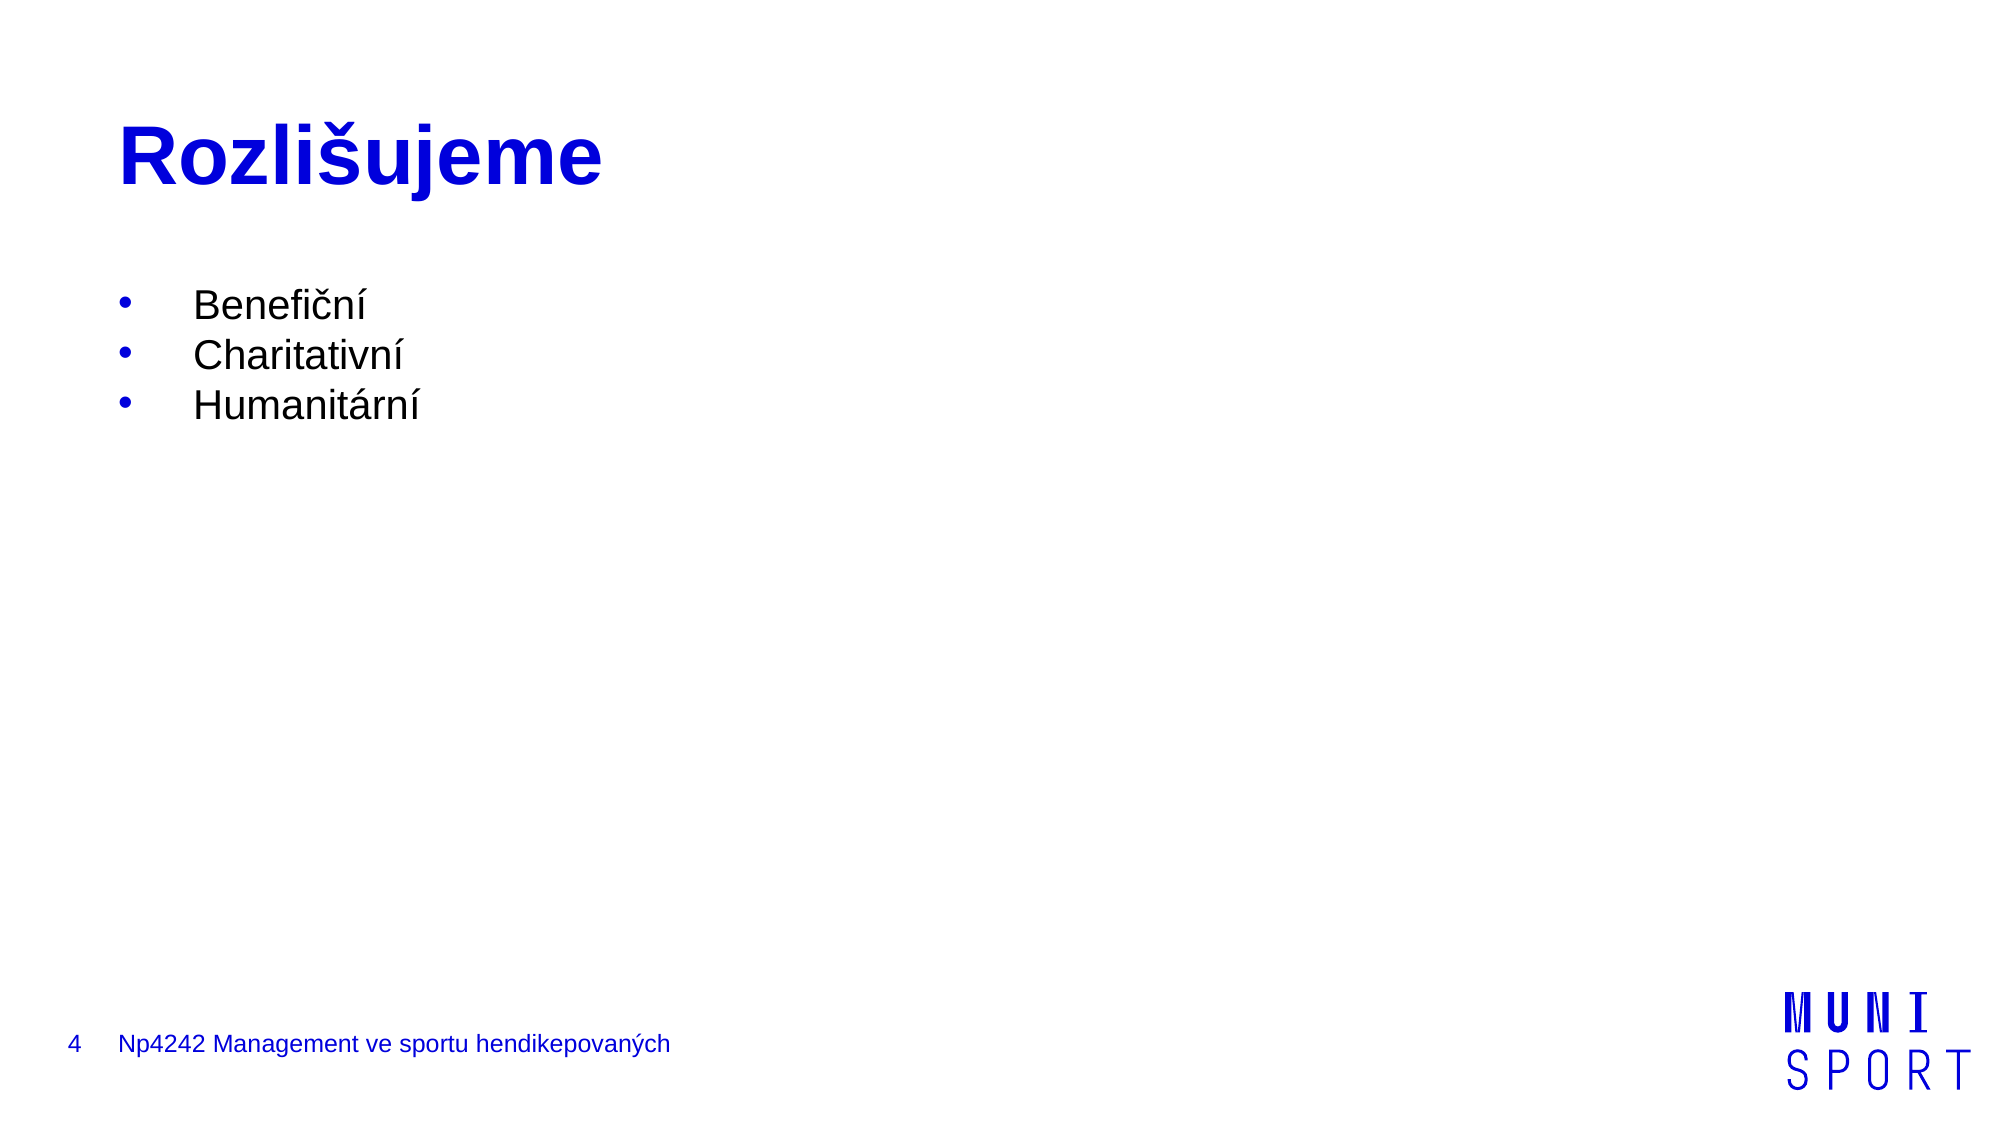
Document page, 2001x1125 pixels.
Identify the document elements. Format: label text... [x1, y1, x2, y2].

title Rozlišujeme [118, 118, 1883, 193]
list Benefiční Charitativní Humanitární [118, 277, 1782, 957]
footer Np4242 Management ve sportu hendikepovaných [118, 1021, 1418, 1063]
slide_number 4 [67, 1021, 110, 1063]
